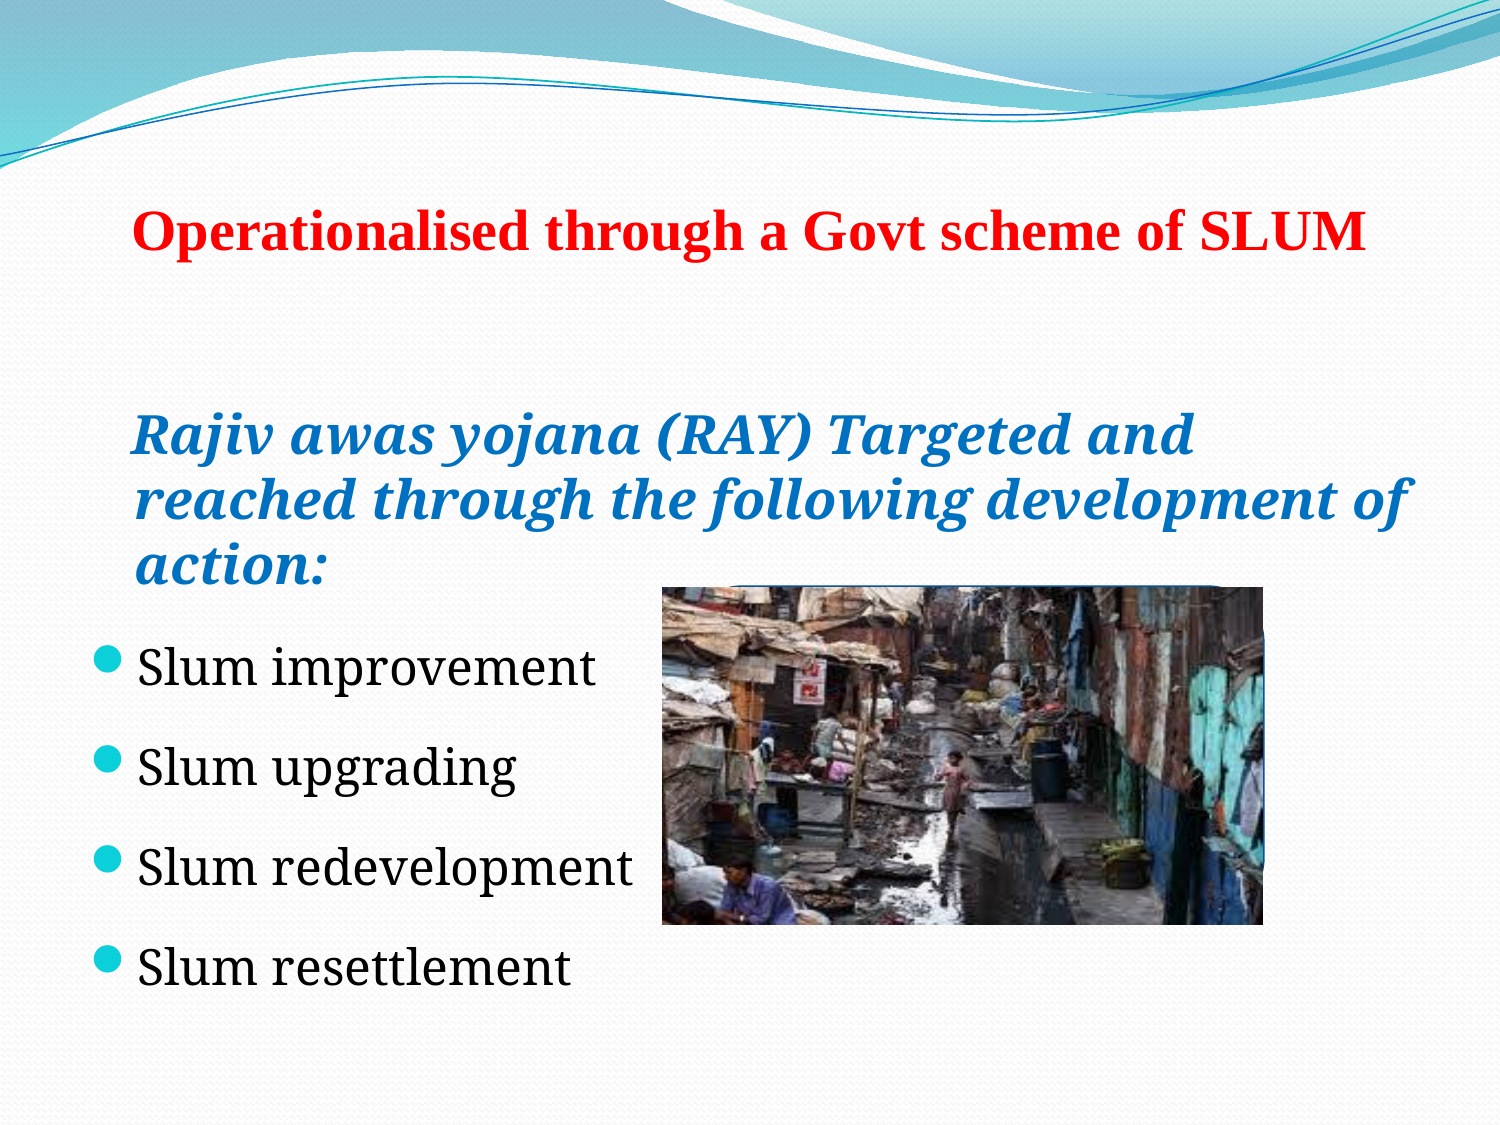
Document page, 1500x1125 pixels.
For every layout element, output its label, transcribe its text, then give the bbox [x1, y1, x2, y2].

list Rajiv awas yojana (RAY) Targeted and reached through the following development of action: Slum improvement Slum upgrading Slum redevelopment Slum resettlement [75, 317, 1425, 1038]
title Operationalised through a Govt scheme of SLUM [75, 75, 1425, 263]
picture [662, 587, 1263, 926]
